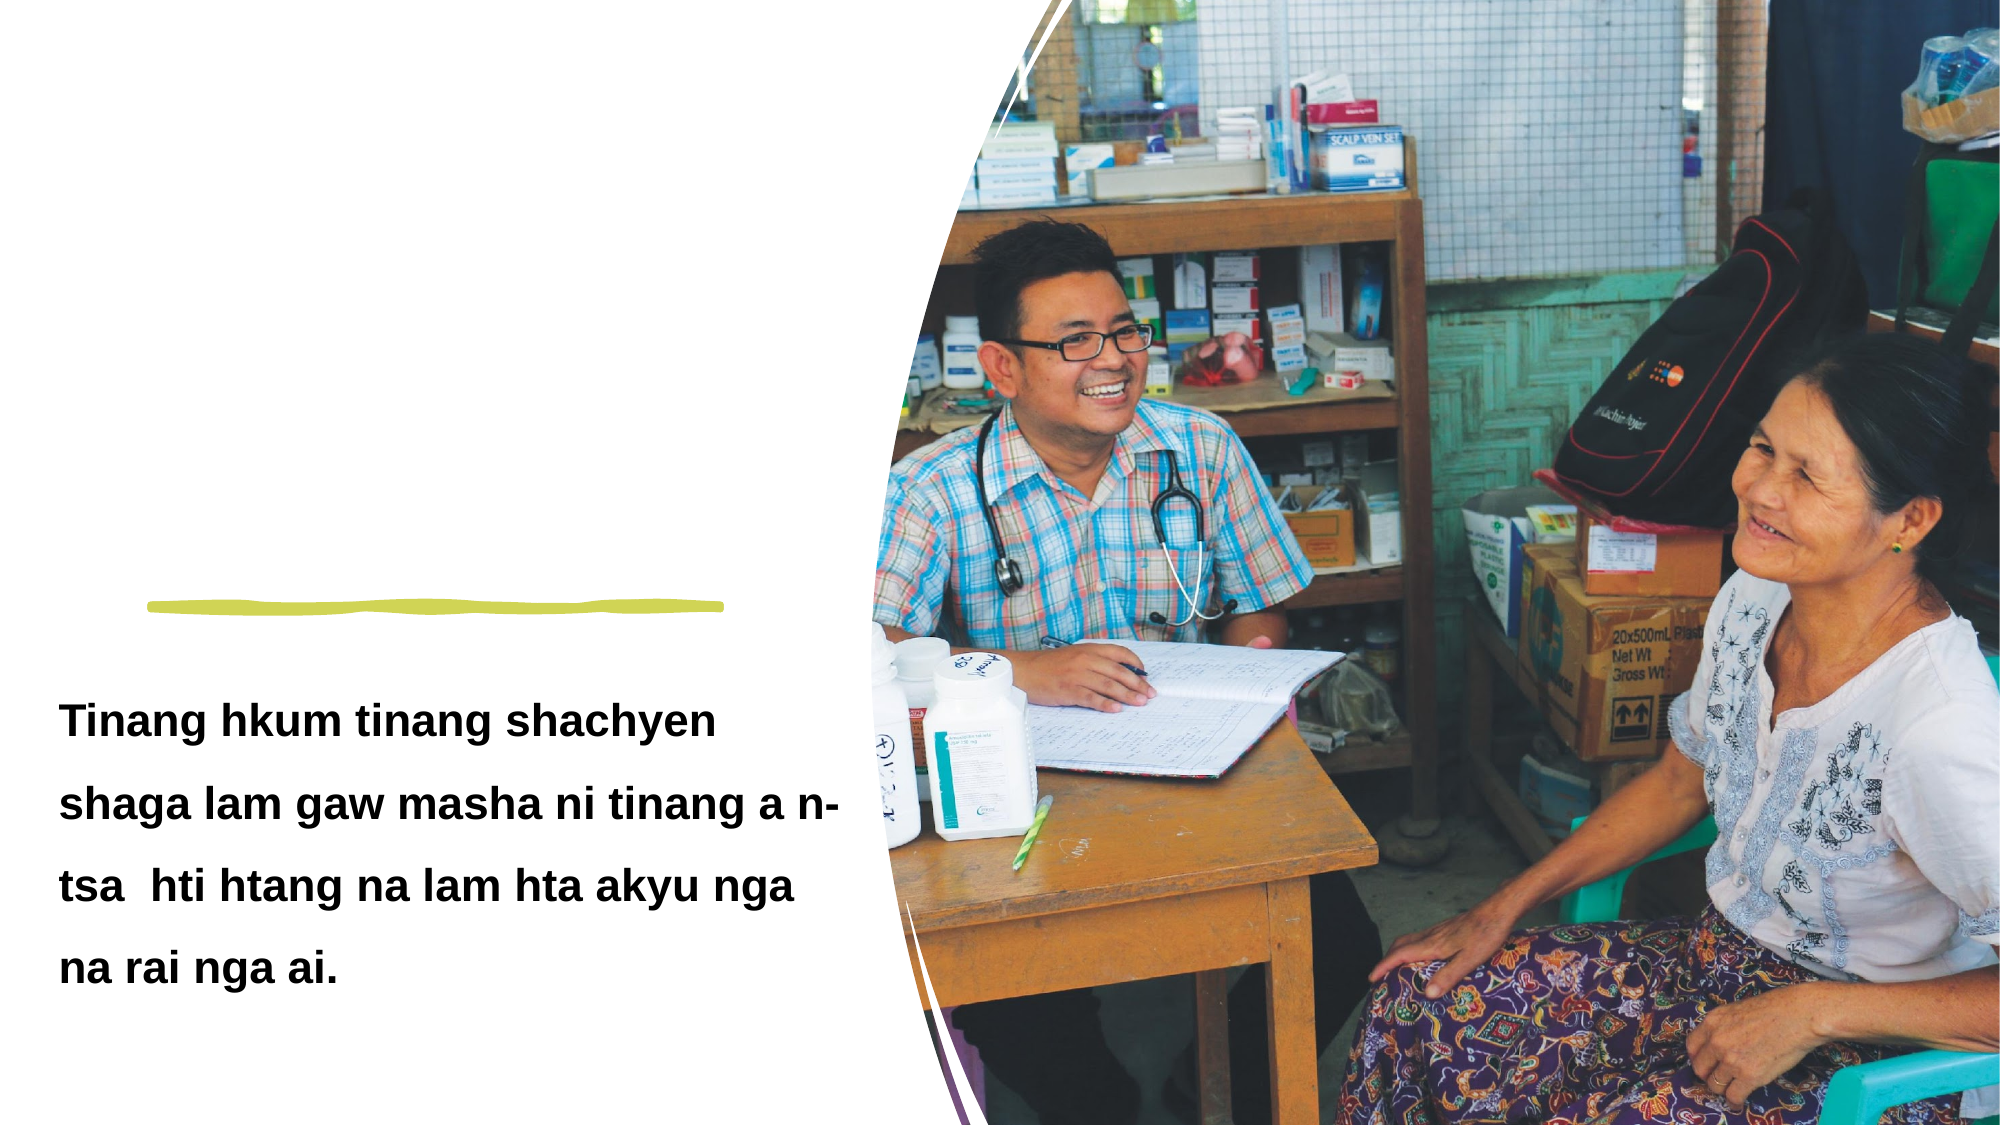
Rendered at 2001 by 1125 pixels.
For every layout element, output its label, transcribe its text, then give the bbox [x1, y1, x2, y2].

subtitle Tinang hkum tinang shachyen shaga lam gaw masha ni tinang a n-tsa hti htang na lam hta akyu nga na rai nga ai. [43, 655, 865, 965]
picture [871, 0, 2000, 1125]
text_box [0, 0, 868, 1125]
text_box [150, 601, 721, 613]
